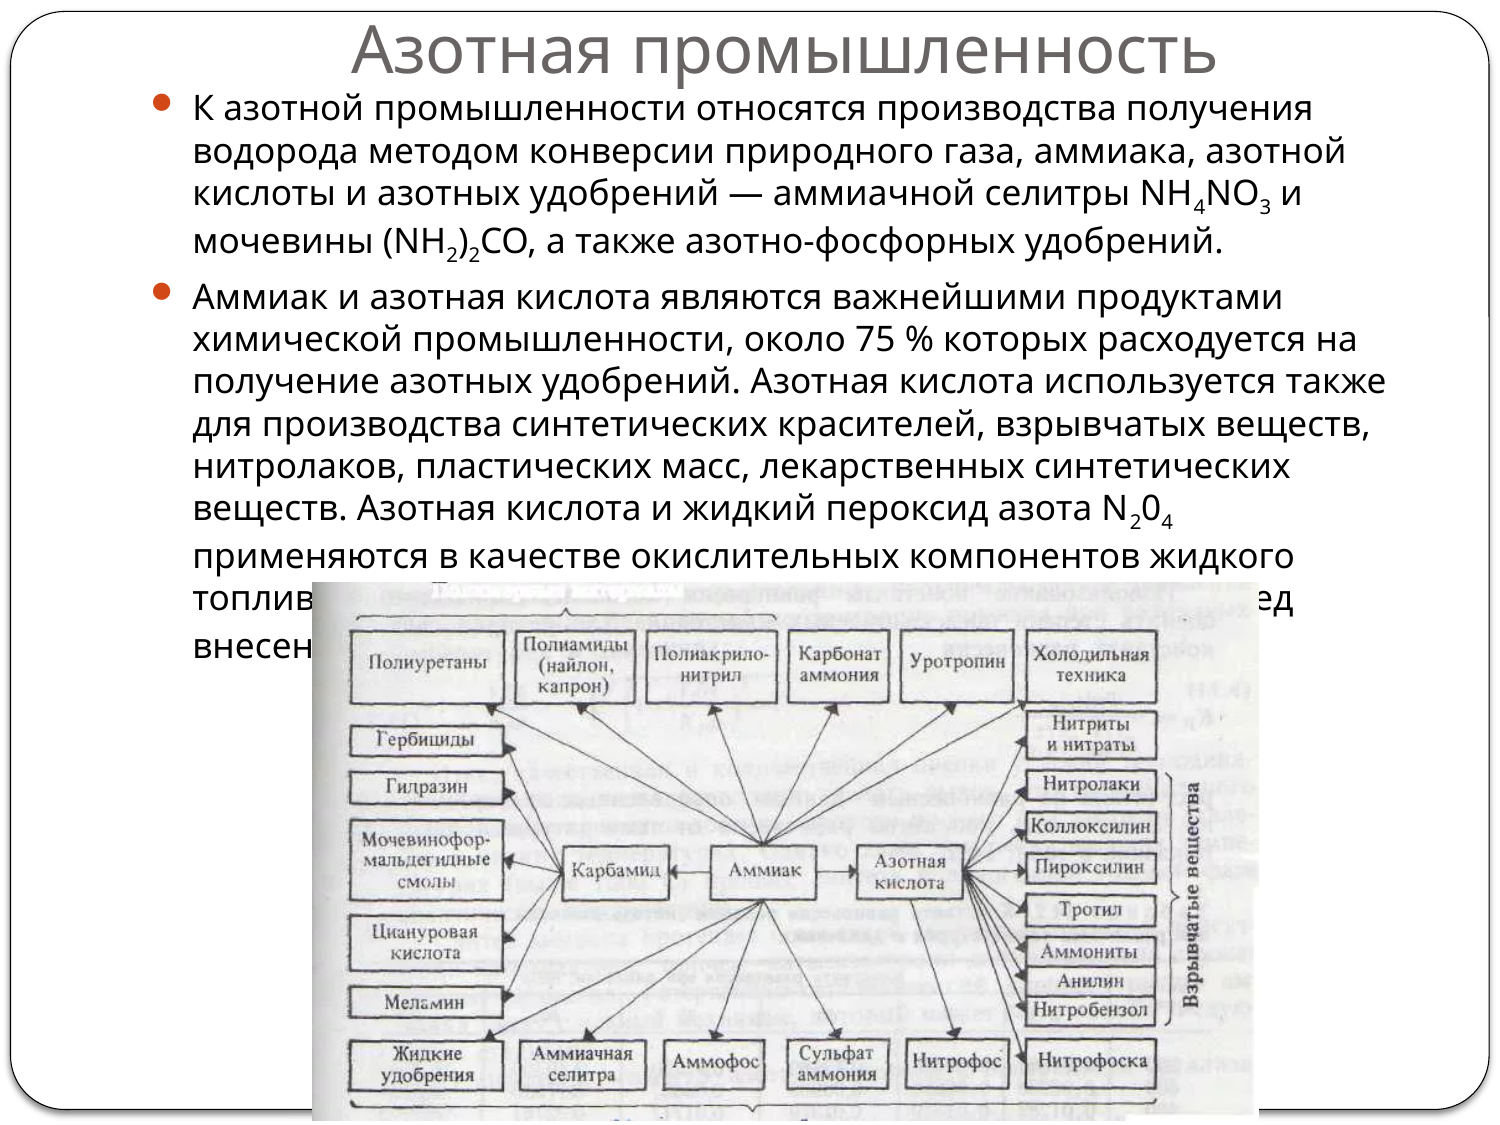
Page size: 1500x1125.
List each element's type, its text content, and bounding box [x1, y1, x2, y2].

picture [312, 582, 1259, 1121]
list К азотной промышленности относятся производства получения водорода методом конверсии природного газа, аммиака, азотной кислоты и азотных удобрений — аммиачной селитры NH4NO3 и мочевины (NH2)2CO, а также азотно-фосфорных удобрений. Аммиак и азотная кислота являются важнейшими продуктами химической промышленности, около 75 % которых расходуется на получение азотных удобрений. Азотная кислота используется также для производства синтетических красителей, взрывчатых веществ, нитролаков, пластических масс, лекарственных синтетических веществ. Азотная кислота и жидкий пероксид азота N204 применяются в качестве окислительных компонентов жидкого топлива, а диоксид азота N02 — для стерилизации семян перед внесением их в почву. [135, 78, 1411, 681]
title Азотная промышленность [147, 0, 1423, 102]
